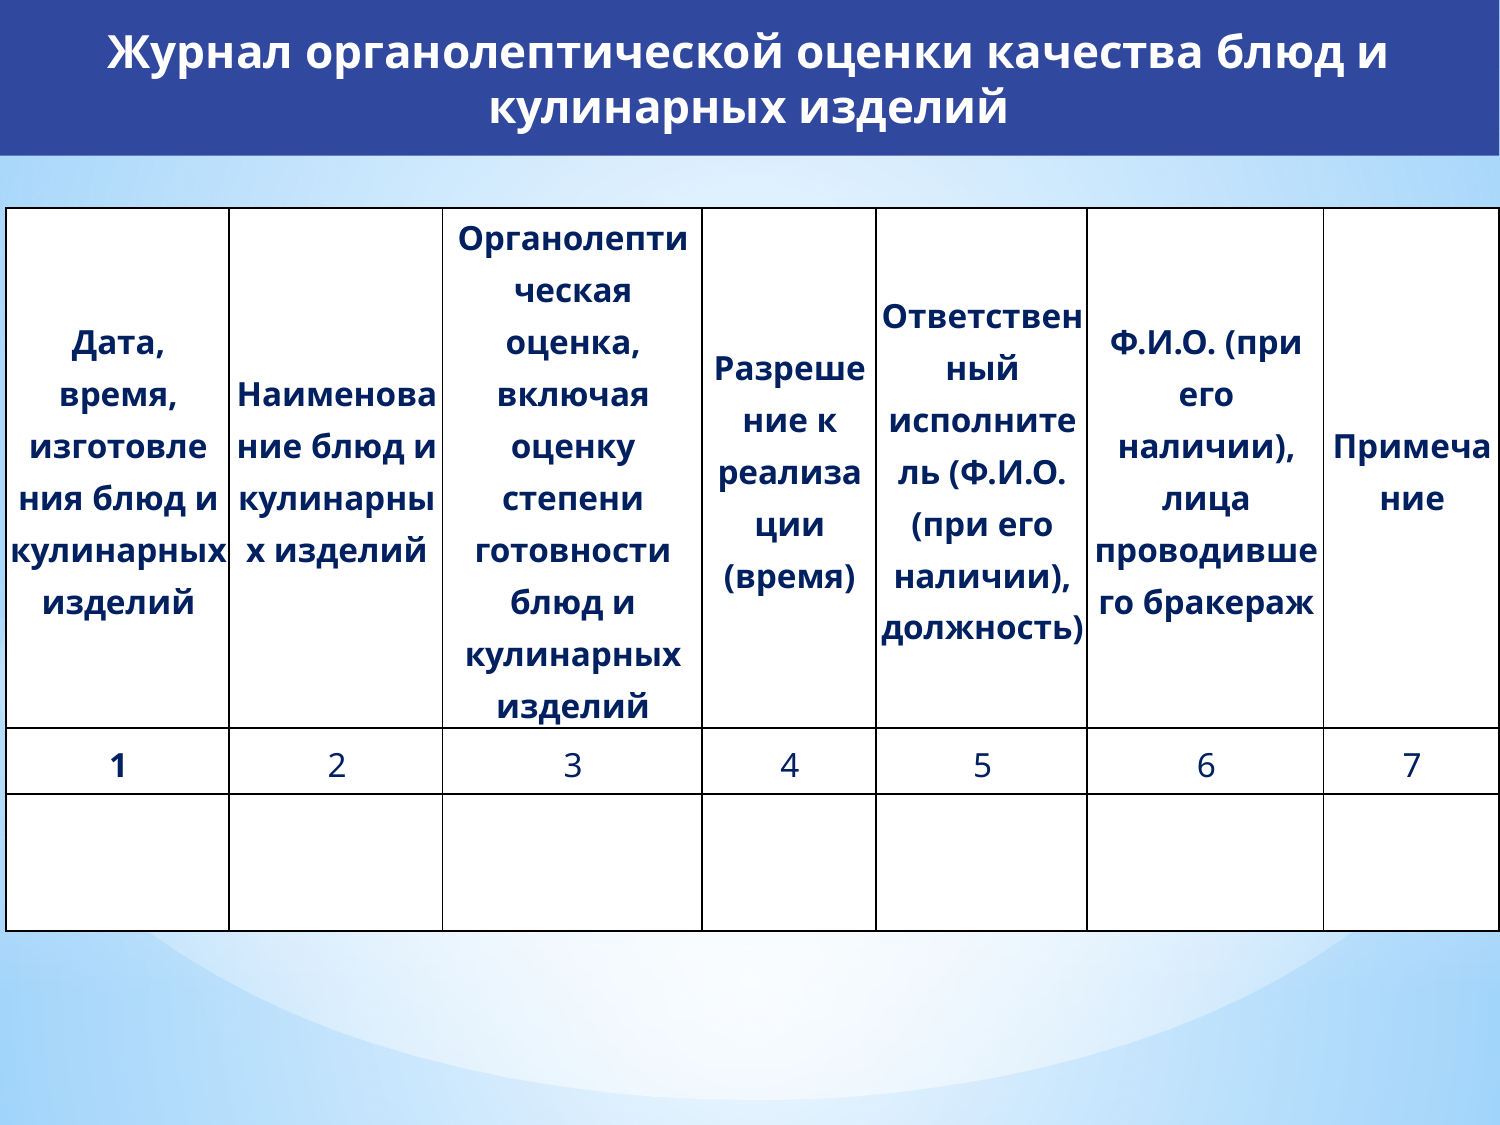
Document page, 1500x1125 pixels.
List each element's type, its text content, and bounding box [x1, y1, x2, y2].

table_cell [1324, 795, 1498, 930]
table_cell 2 [230, 729, 442, 793]
table_header Ф.И.О. (при его наличии), лица проводивше го бракераж [1088, 209, 1323, 727]
table_header Органолепти ческая оценка, включая оценку степени готовности блюд и кулинарных изделий [443, 209, 701, 727]
table_cell [877, 795, 1086, 930]
text_box Журнал органолептической оценки качества блюд и кулинарных изделий [0, 0, 1500, 157]
table_header Примеча ние [1324, 209, 1498, 727]
table_cell 7 [1324, 729, 1498, 793]
table_cell 4 [703, 729, 875, 793]
table_cell [7, 795, 228, 930]
table_header Ответственный исполните ль (Ф.И.О. (при его наличии), должность) [877, 209, 1086, 727]
table_header Наименование блюд и кулинарных изделий [230, 209, 442, 727]
table_cell 6 [1088, 729, 1323, 793]
table_header Разреше ние к реализа ции (время) [703, 209, 875, 727]
table_cell [703, 795, 875, 930]
table_cell [1088, 795, 1323, 930]
table_cell 3 [443, 729, 701, 793]
table_cell 1 [7, 729, 228, 793]
table_cell 5 [877, 729, 1086, 793]
table_cell [443, 795, 701, 930]
table_cell [230, 795, 442, 930]
table_header Дата, время, изготовле ния блюд и кулинарных изделий [7, 209, 228, 727]
